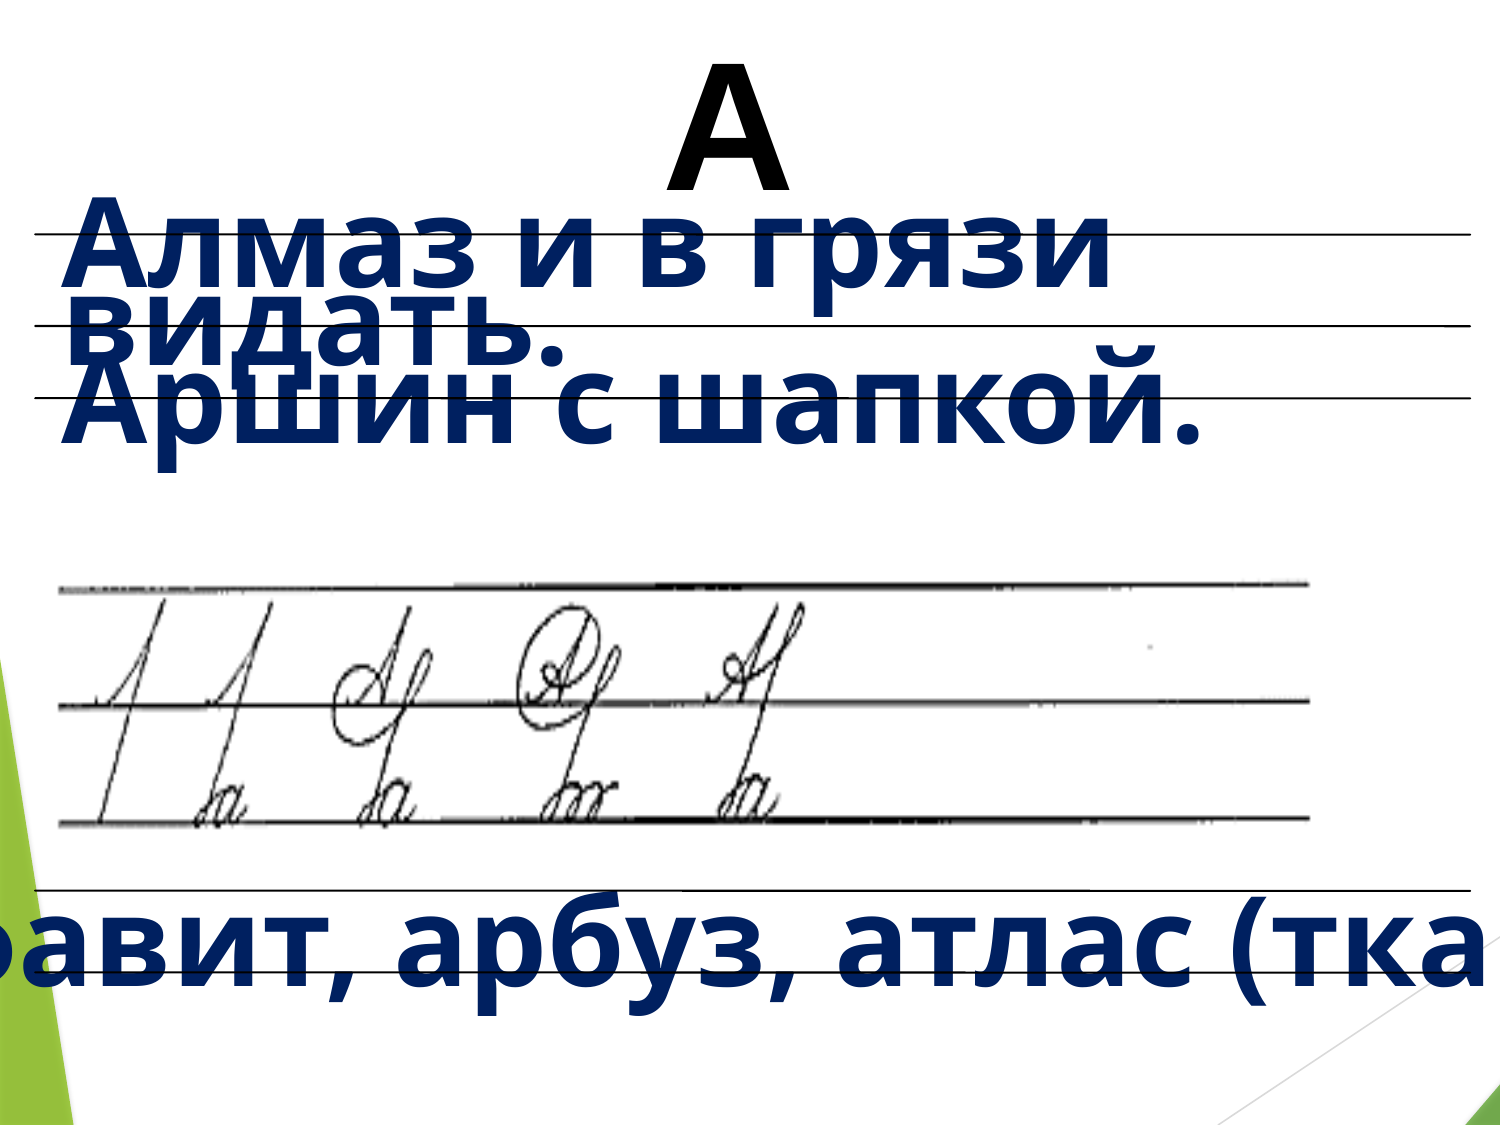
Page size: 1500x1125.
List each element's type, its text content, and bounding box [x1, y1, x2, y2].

text_box Алфавит, арбуз, атлас (ткань). [0, 853, 1500, 1019]
text_box А [597, 0, 860, 233]
picture [46, 561, 1329, 850]
text_box Алмаз и в грязи видать. Аршин с шапкой. [46, 68, 1500, 617]
